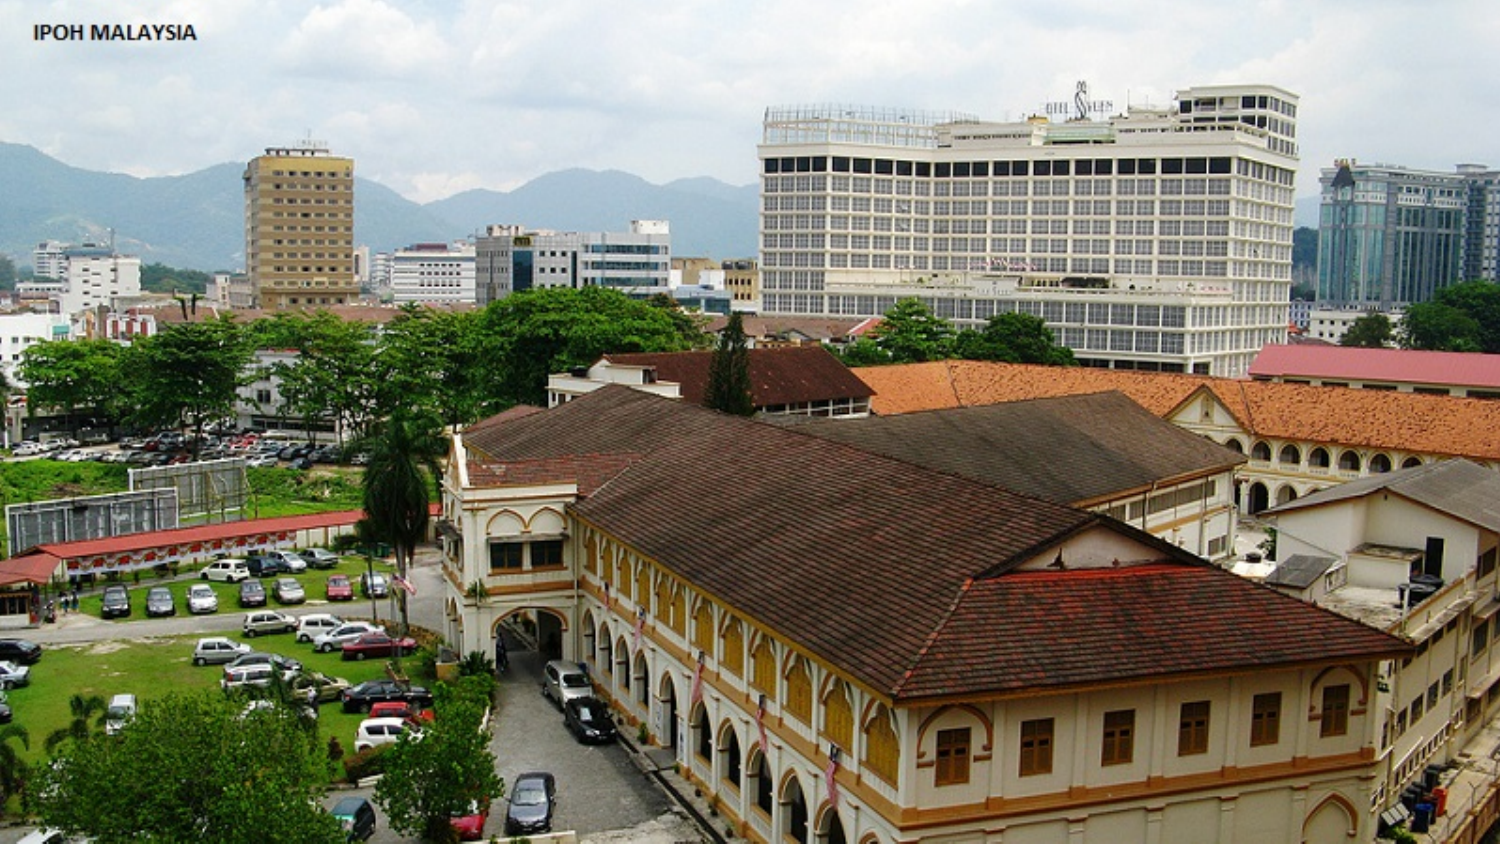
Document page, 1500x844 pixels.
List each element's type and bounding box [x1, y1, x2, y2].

list [0, 0, 1500, 844]
